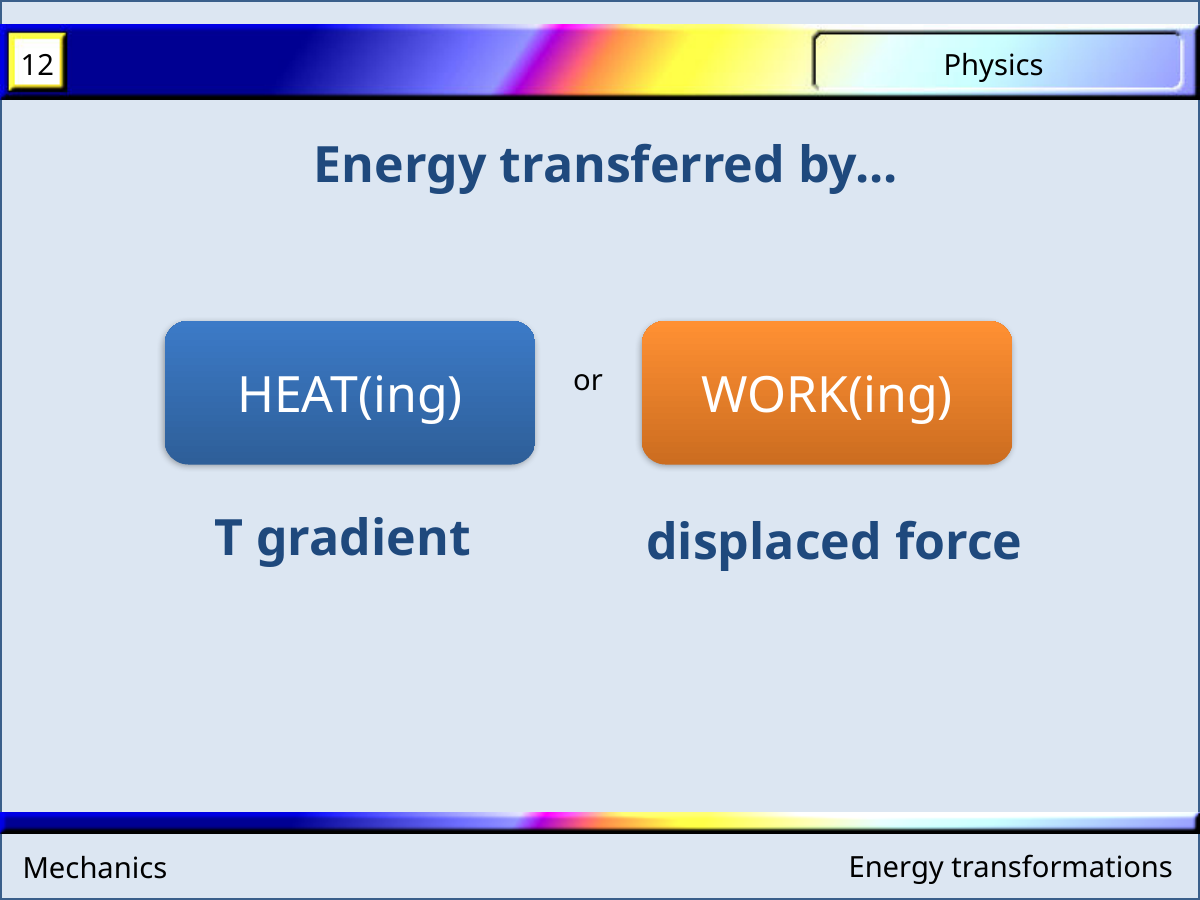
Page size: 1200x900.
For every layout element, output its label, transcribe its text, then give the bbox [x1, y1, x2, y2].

text_box T gradient [122, 497, 563, 573]
text_box Energy transferred by... [199, 124, 1013, 200]
text_box or [558, 354, 619, 404]
text_box WORK(ing) [641, 320, 1013, 465]
picture [0, 812, 1200, 834]
text_box HEAT(ing) [164, 320, 536, 465]
picture [0, 24, 1200, 100]
text_box displaced force [614, 502, 1055, 577]
